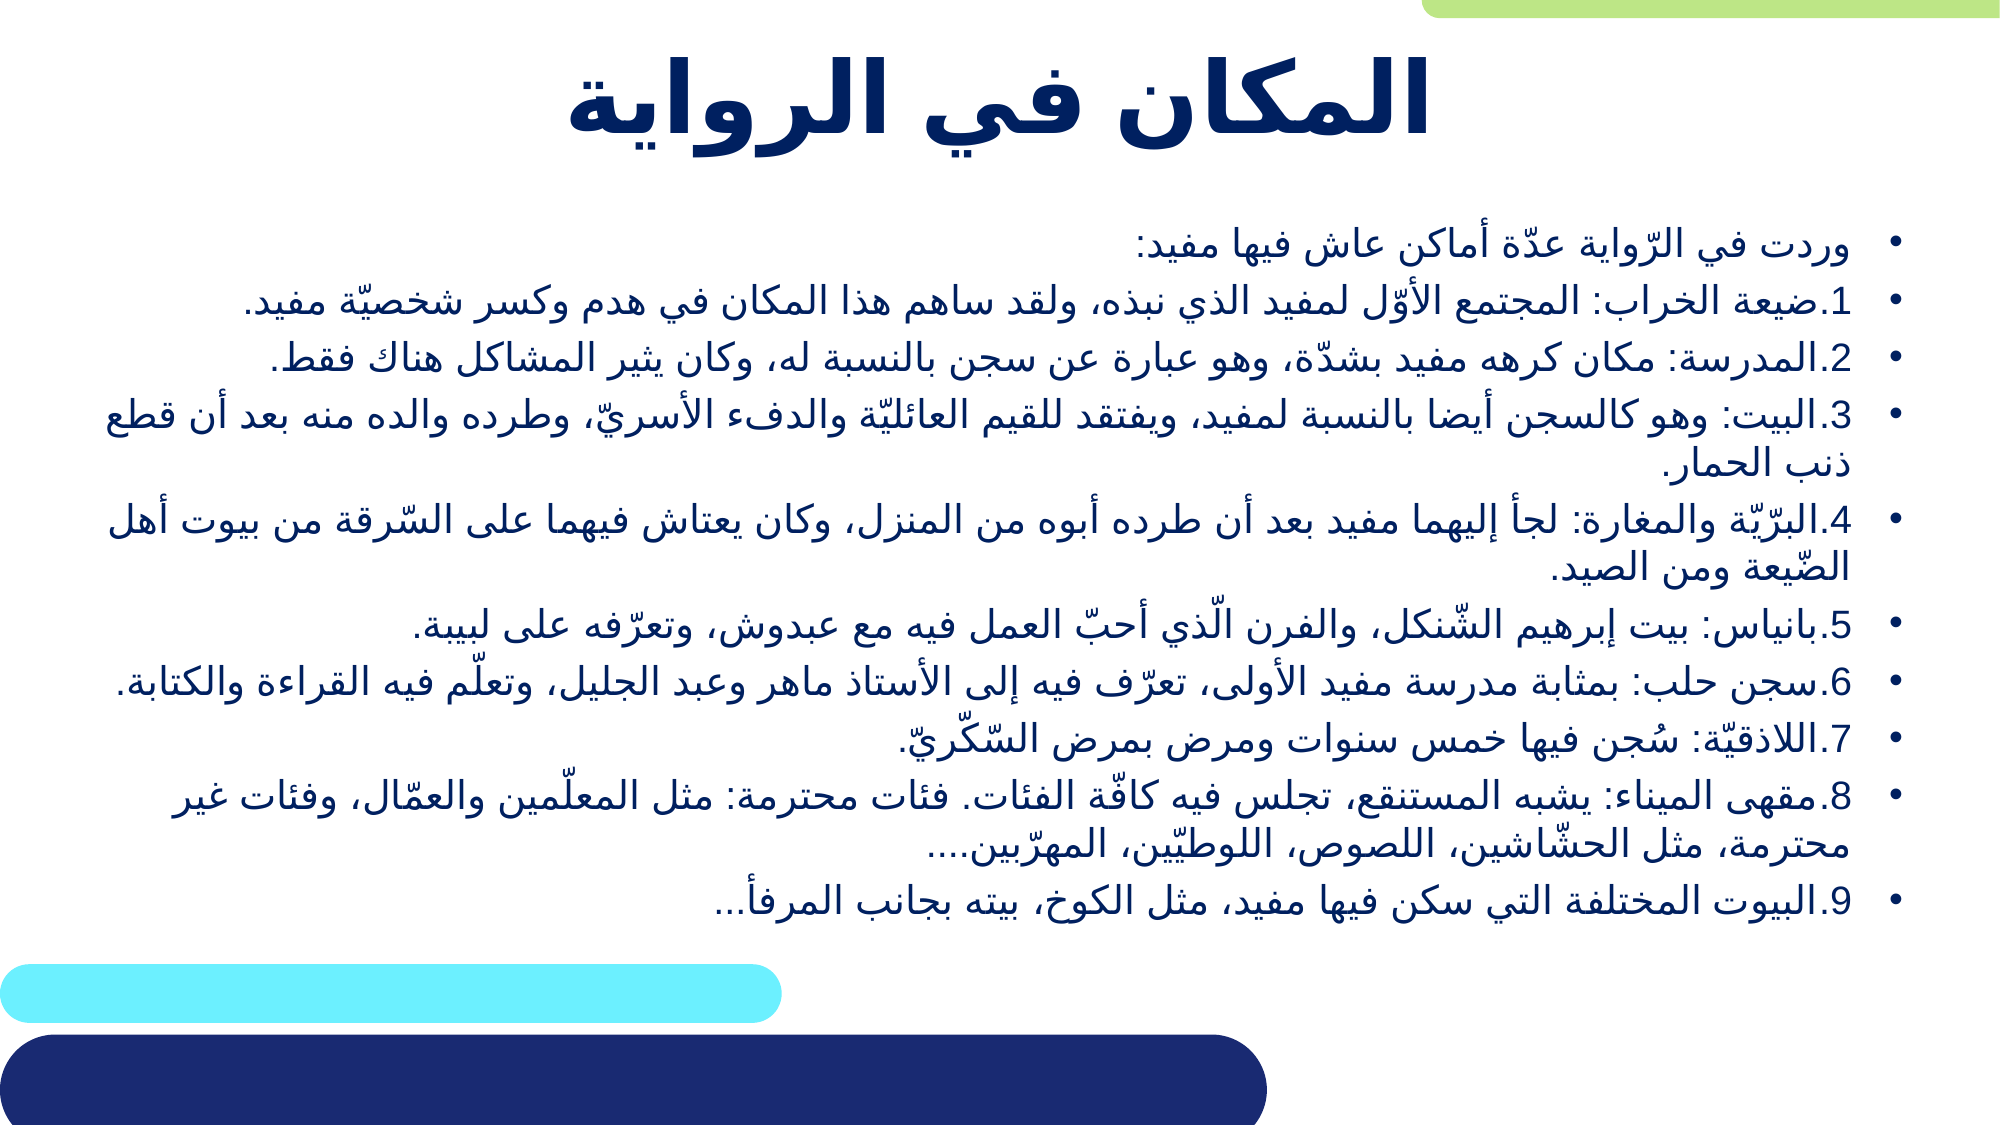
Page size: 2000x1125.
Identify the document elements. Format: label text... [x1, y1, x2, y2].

list وردت في الرّواية عدّة أماكن عاش فيها مفيد: 1. ضيعة الخراب: المجتمع الأوّل لمفيد الذي نبذه، ولقد ساهم هذا المكان في هدم وكسر شخصيّة مفيد. 2. المدرسة: مكان كرهه مفيد بشدّة، وهو عبارة عن سجن بالنسبة له، وكان يثير المشاكل هناك فقط. 3. البيت: وهو كالسجن أيضا بالنسبة لمفيد، ويفتقد للقيم العائليّة والدفء الأسريّ، وطرده والده منه بعد أن قطع ذنب الحمار. 4. البرّيّة والمغارة: لجأ إليهما مفيد بعد أن طرده أبوه من المنزل، وكان يعتاش فيهما على السّرقة من بيوت أهل الضّيعة ومن الصيد. 5. بانياس: بيت إبرهيم الشّنكل، والفرن الّذي أحبّ العمل فيه مع عبدوش، وتعرّفه على لبيبة. 6. سجن حلب: بمثابة مدرسة مفيد الأولى، تعرّف فيه إلى الأستاذ ماهر وعبد الجليل، وتعلّم فيه القراءة والكتابة. 7. اللاذقيّة: سُجن فيها خمس سنوات ومرض بمرض السّكّريّ. 8. مقهى الميناء: يشبه المستنقع، تجلس فيه كافّة الفئات. فئات محترمة: مثل المعلّمين والعمّال، وفئات غير محترمة، مثل الحشّاشين، اللصوص، اللوطيّين، المهرّبين.... 9. البيوت المختلفة التي سكن فيها مفيد، مثل الكوخ، بيته بجانب المرفأ... [84, 153, 1916, 965]
title المكان في الرواية [84, 34, 1916, 153]
